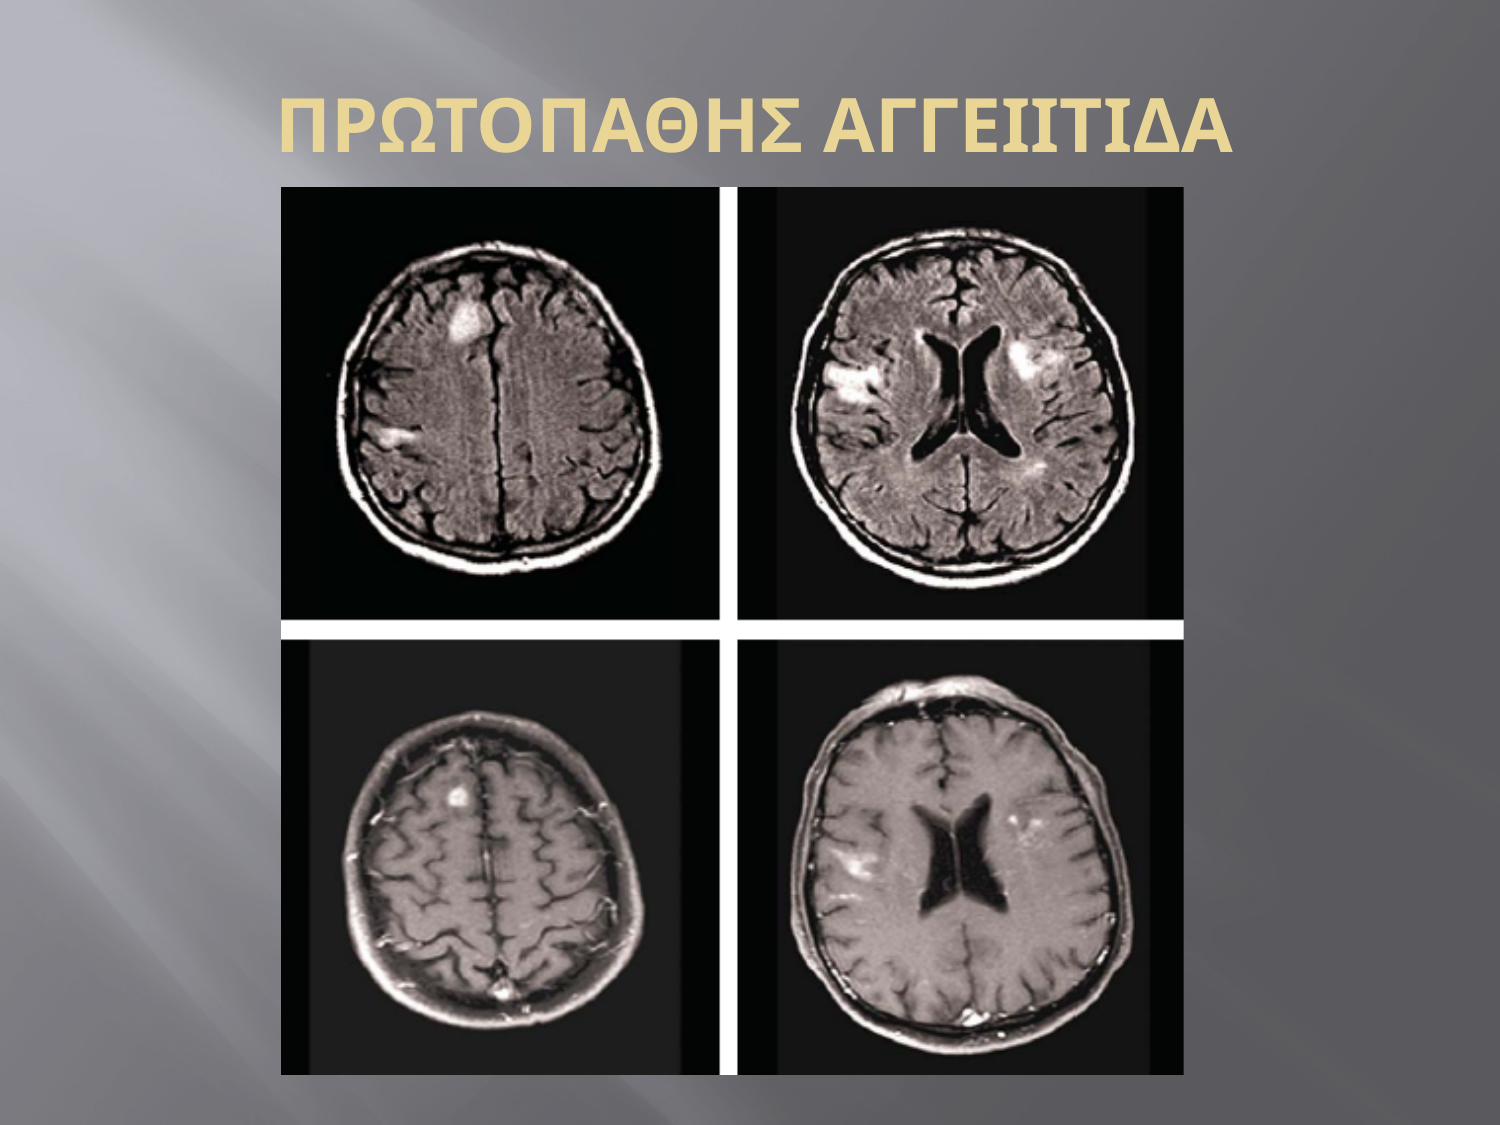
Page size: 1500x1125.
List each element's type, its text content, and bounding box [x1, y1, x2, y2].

picture [280, 187, 1184, 1076]
text_box ΠΡΩΤΟΠΑΘΗΣ ΑΓΓΕΙΙΤΙΔΑ [117, 70, 1393, 171]
